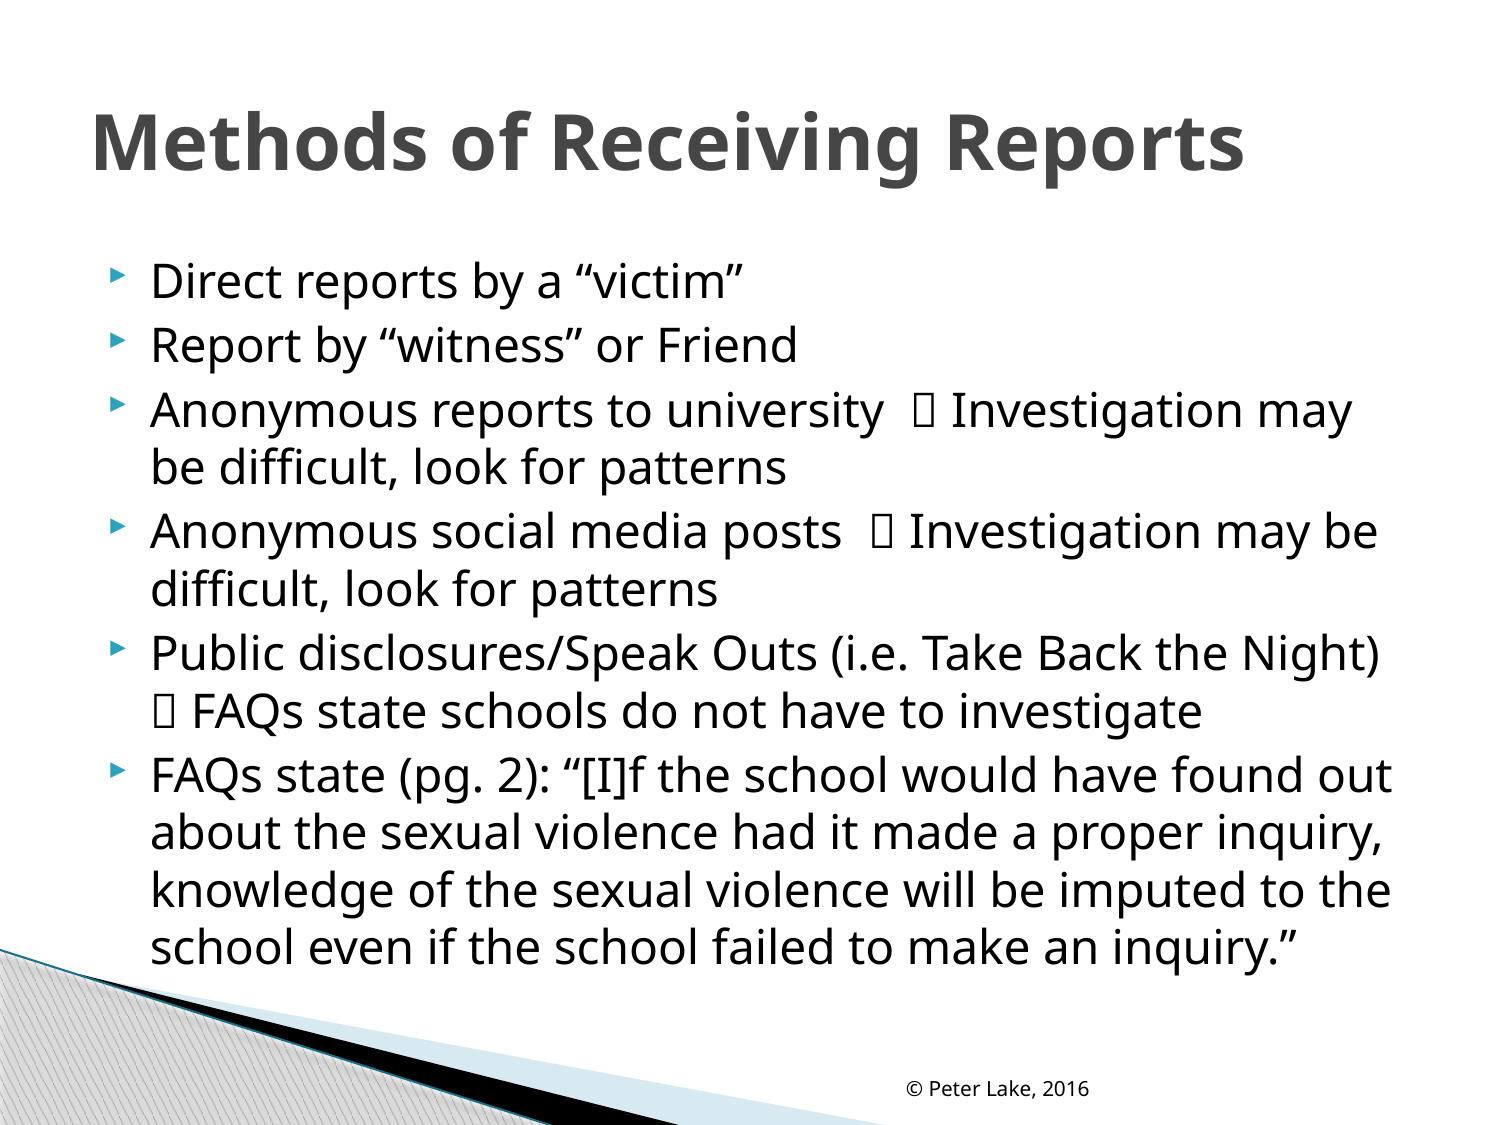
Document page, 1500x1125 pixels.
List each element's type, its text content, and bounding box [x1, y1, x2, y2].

list Direct reports by a “victim” Report by “witness” or Friend Anonymous reports to university  Investigation may be difficult, look for patterns Anonymous social media posts  Investigation may be difficult, look for patterns Public disclosures/Speak Outs (i.e. Take Back the Night)  FAQs state schools do not have to investigate FAQs state (pg. 2): “[I]f the school would have found out about the sexual violence had it made a proper inquiry, knowledge of the sexual violence will be imputed to the school even if the school failed to make an inquiry.” [75, 243, 1425, 986]
title Methods of Receiving Reports [75, 45, 1425, 233]
footer © Peter Lake, 2016 [718, 1051, 1105, 1112]
